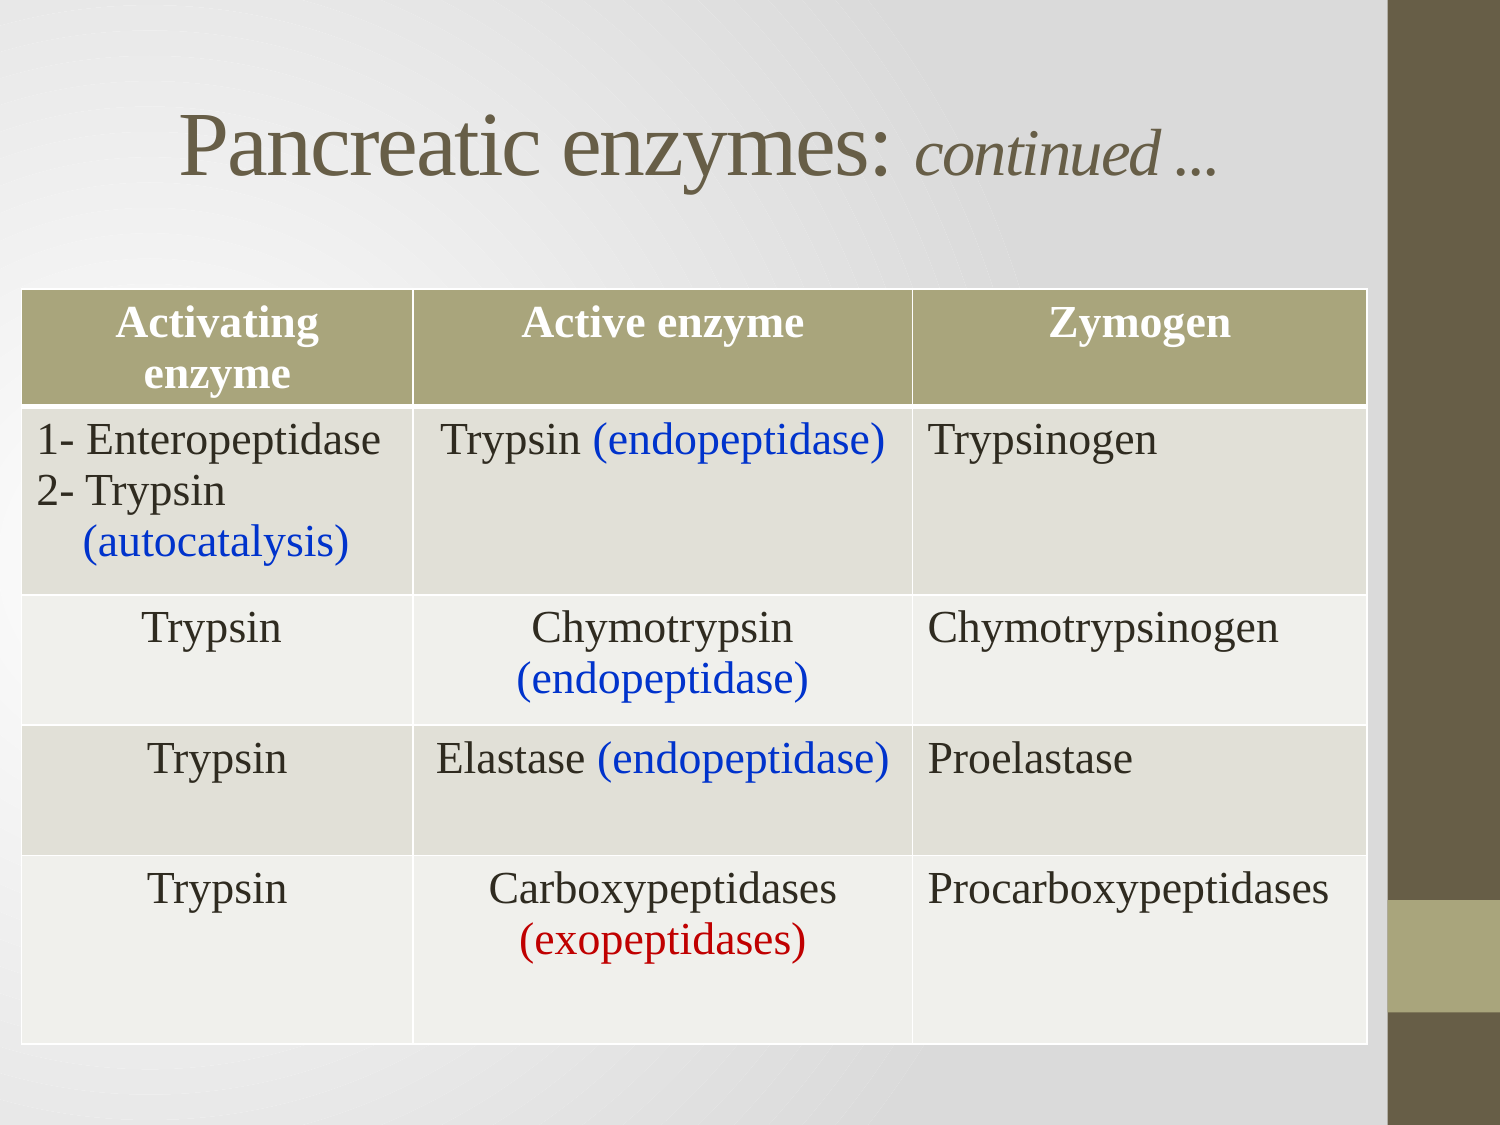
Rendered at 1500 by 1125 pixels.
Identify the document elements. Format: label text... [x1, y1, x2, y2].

table_cell Carboxypeptidases (exopeptidases) [414, 856, 912, 1043]
table_cell Trypsin [22, 726, 412, 855]
table_cell Trypsin [22, 856, 412, 1043]
title Pancreatic enzymes: continued ... [75, 45, 1325, 233]
table_cell 1- Enteropeptidase 2- Trypsin (autocatalysis) [22, 409, 412, 594]
table_header Active enzyme [414, 290, 912, 404]
table_cell Trypsin (endopeptidase) [414, 409, 912, 594]
table_header Activating enzyme [22, 290, 412, 404]
table_cell Elastase (endopeptidase) [414, 726, 912, 855]
table_cell Chymotrypsin (endopeptidase) [414, 596, 912, 724]
table_cell Trypsin [22, 596, 412, 724]
table_cell Proelastase [913, 726, 1366, 855]
table_header Zymogen [913, 290, 1366, 404]
table_cell Trypsinogen [913, 409, 1366, 594]
table_cell Procarboxypeptidases [913, 856, 1366, 1043]
table_cell Chymotrypsinogen [913, 596, 1366, 724]
